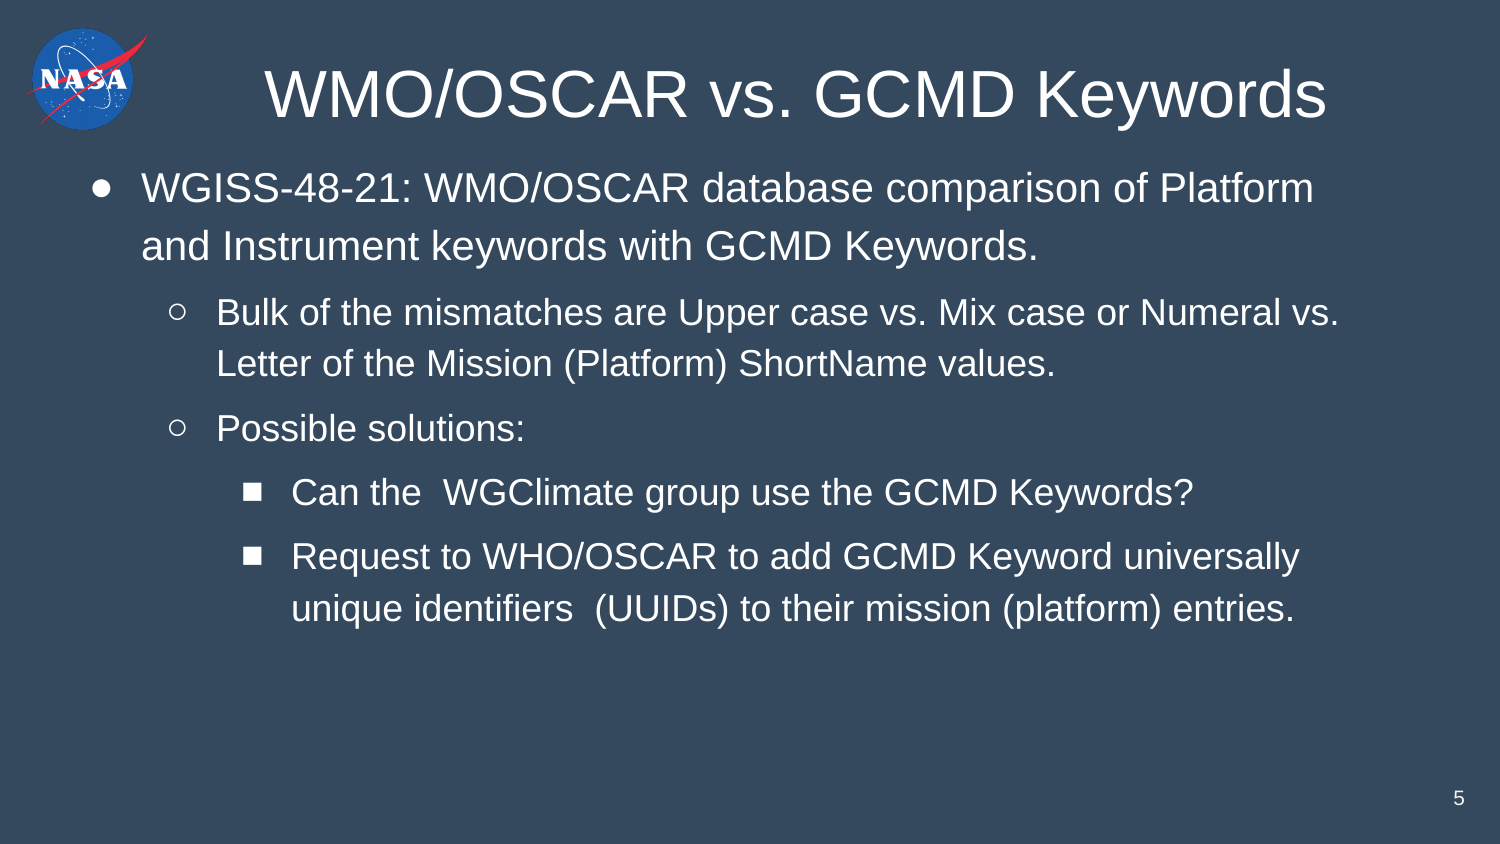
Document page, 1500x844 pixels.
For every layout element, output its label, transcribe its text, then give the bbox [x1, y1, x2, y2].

slide_number 5 [1389, 764, 1480, 830]
title WMO/OSCAR vs. GCMD Keywords [88, 36, 1500, 131]
picture [25, 27, 149, 131]
list WGISS-48-21: WMO/OSCAR database comparison of Platform and Instrument keywords with GCMD Keywords. Bulk of the mismatches are Upper case vs. Mix case or Numeral vs. Letter of the Mission (Platform) ShortName values. Possible solutions: Can the WGClimate group use the GCMD Keywords? Request to WHO/OSCAR to add GCMD Keyword universally unique identifiers (UUIDs) to their mission (platform) entries. [51, 138, 1367, 830]
